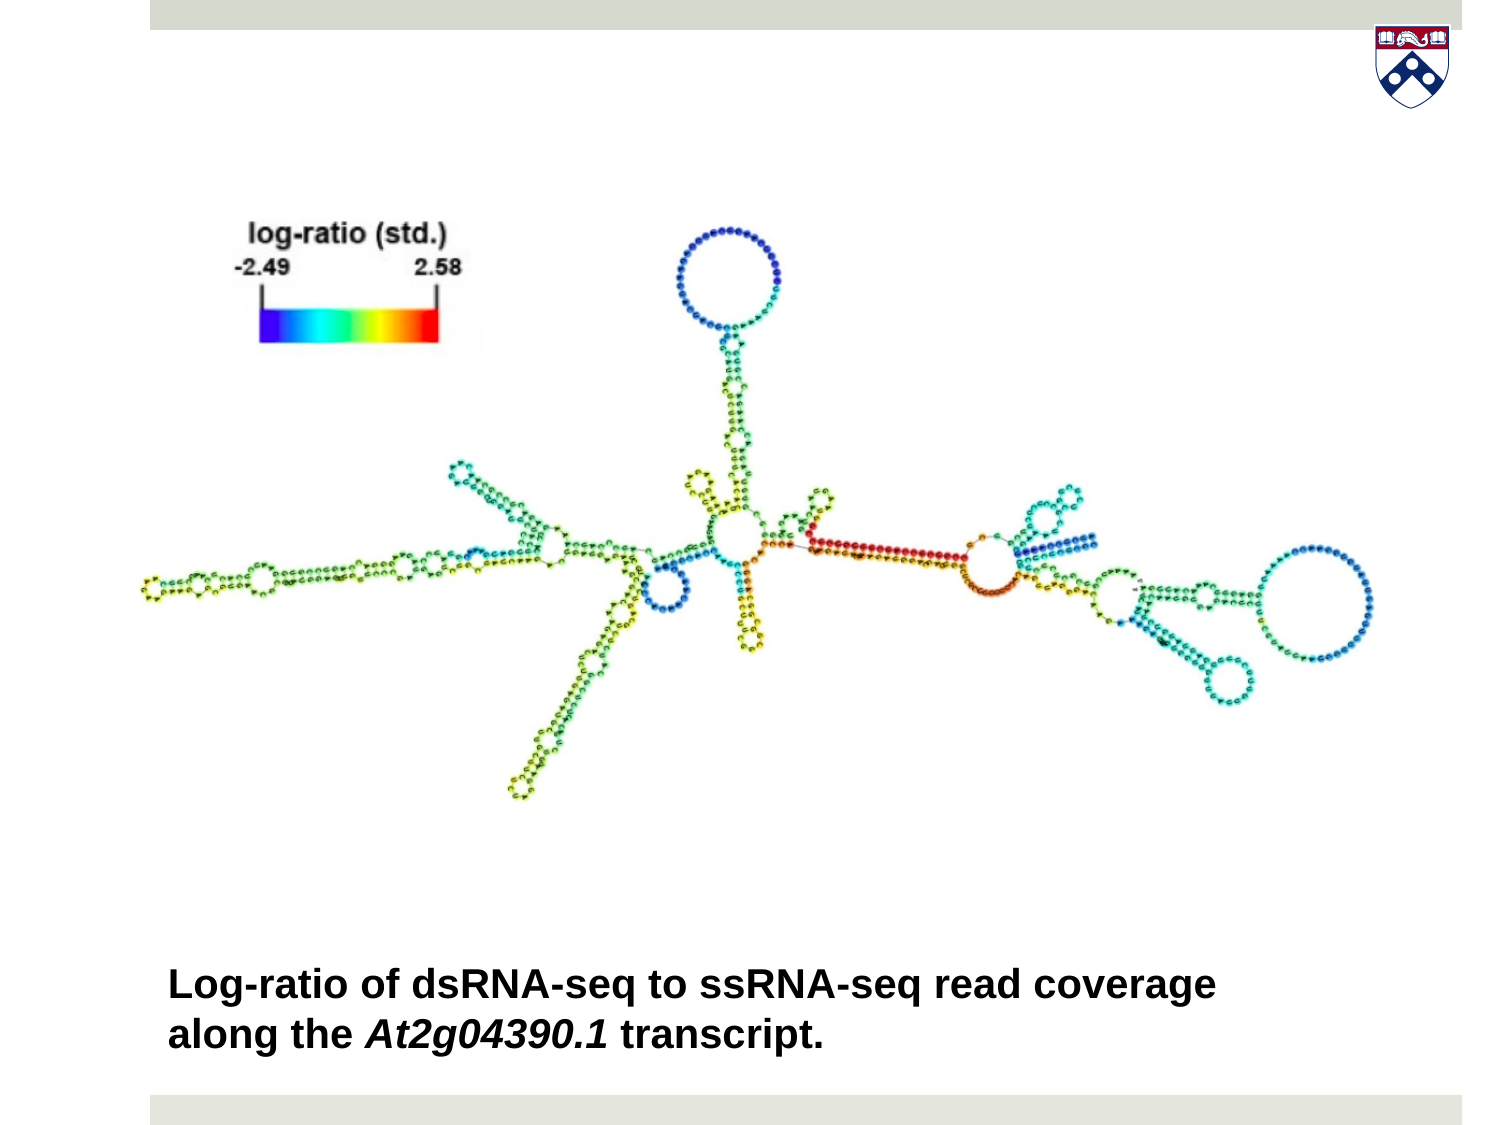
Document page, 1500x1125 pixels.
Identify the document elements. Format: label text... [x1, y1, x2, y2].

picture [89, 0, 1390, 1125]
text_box Log-ratio of dsRNA-seq to ssRNA-seq read coverage along the At2g04390.1 transcript. [1038, 949, 1354, 1065]
text_box Log-ratio of dsRNA-seq to ssRNA-seq read coverage along the At2g04390.1 transcript. [153, 949, 440, 1065]
picture [1374, 24, 1451, 111]
